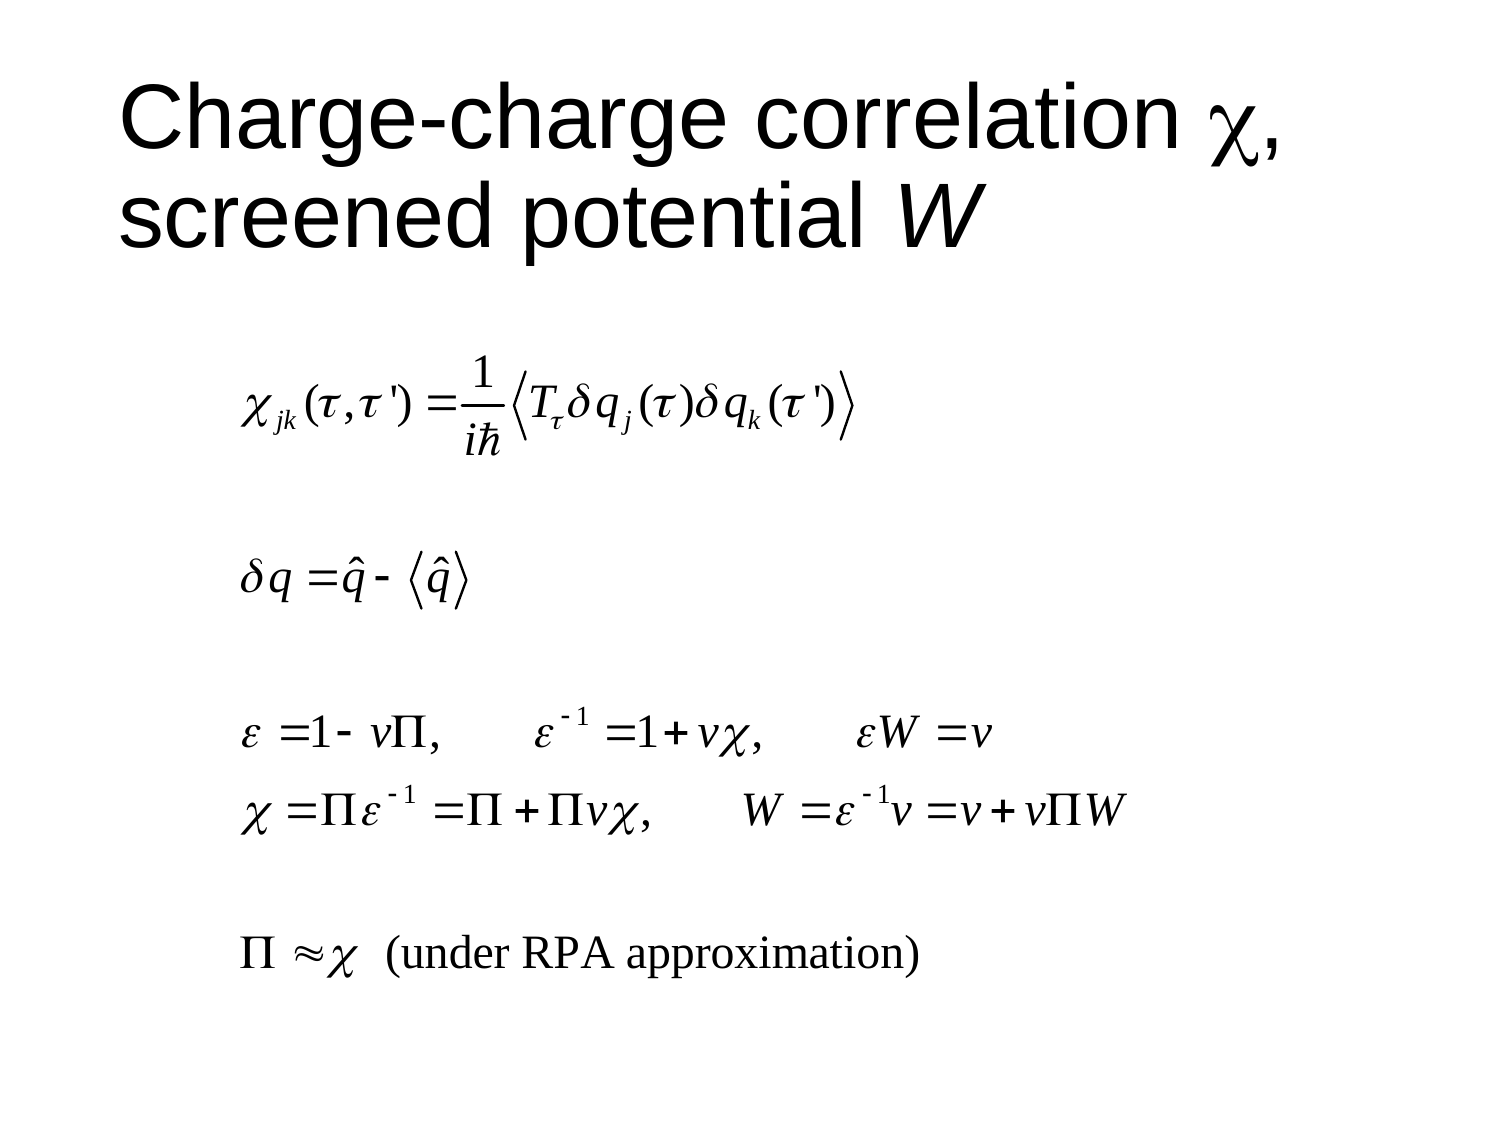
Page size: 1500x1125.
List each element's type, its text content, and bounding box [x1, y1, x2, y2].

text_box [233, 341, 1141, 989]
title Charge-charge correlation , screened potential W [103, 59, 1397, 278]
